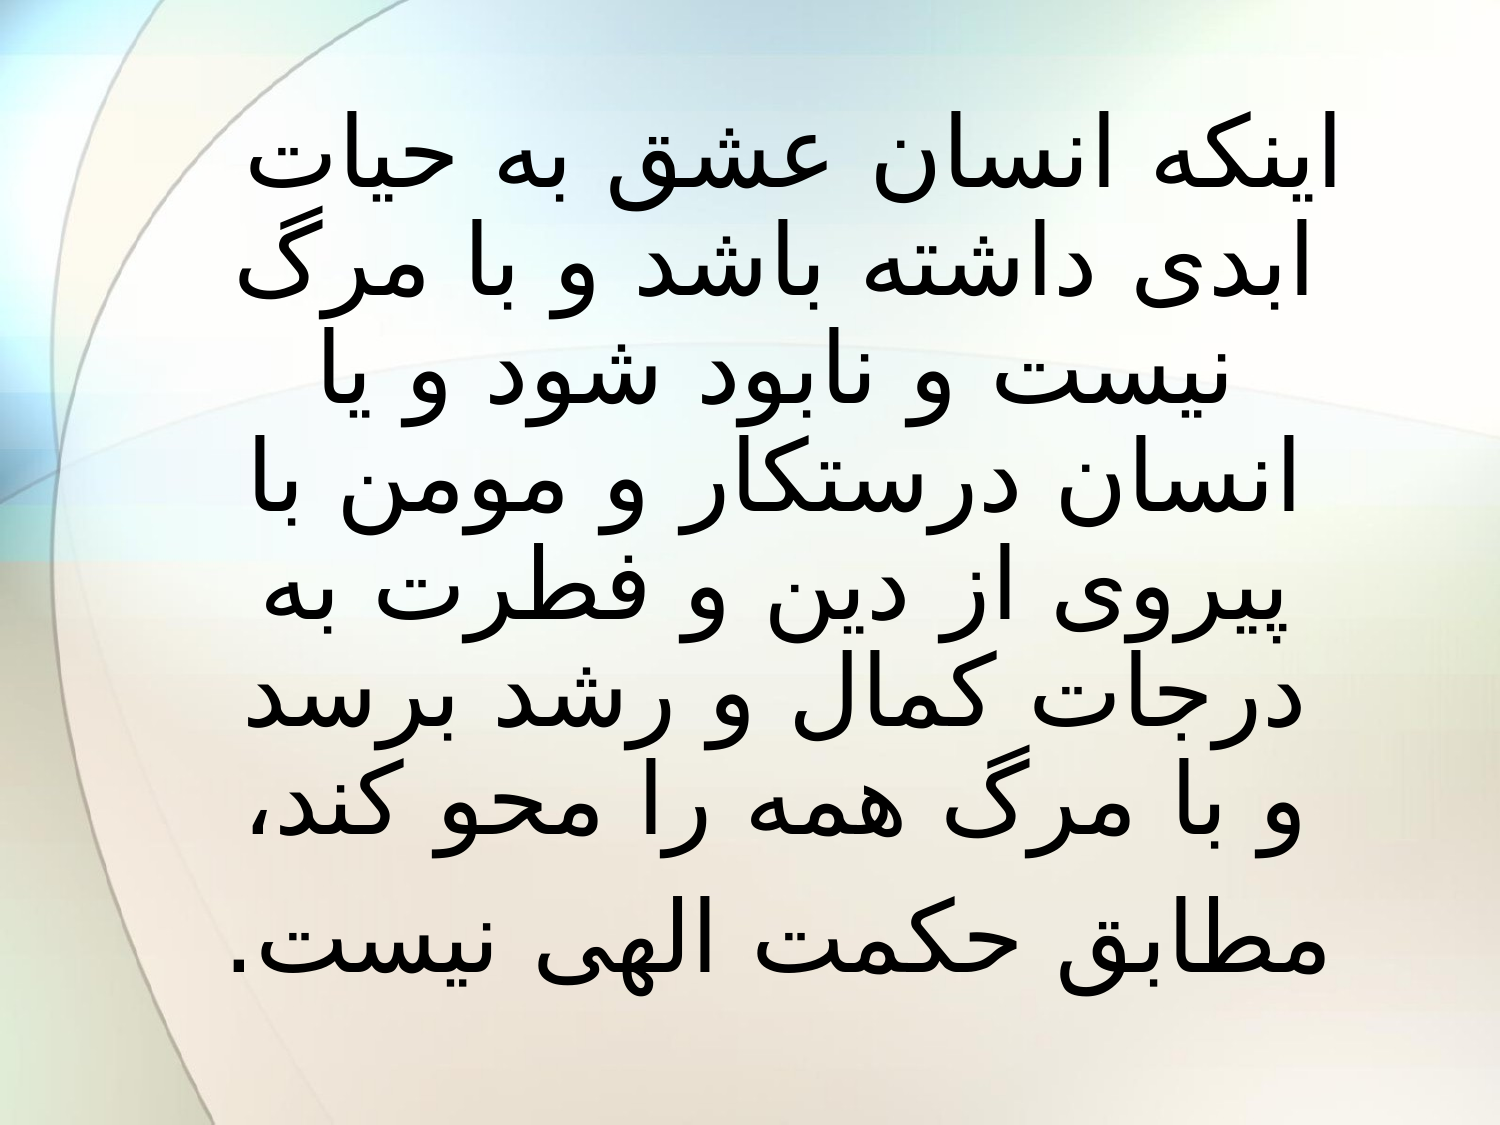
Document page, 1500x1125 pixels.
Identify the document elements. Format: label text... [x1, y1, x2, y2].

list اینکه انسان عشق به حیات ابدی داشته باشد و با مرگ نیست و نابود شود و یا انسان درستکار و مومن با پیروی از دین و فطرت به درجات کمال و رشد برسد و با مرگ همه را محو کند، مطابق حکمت الهی نیست. [192, 93, 1397, 1014]
picture [0, 0, 1500, 1125]
